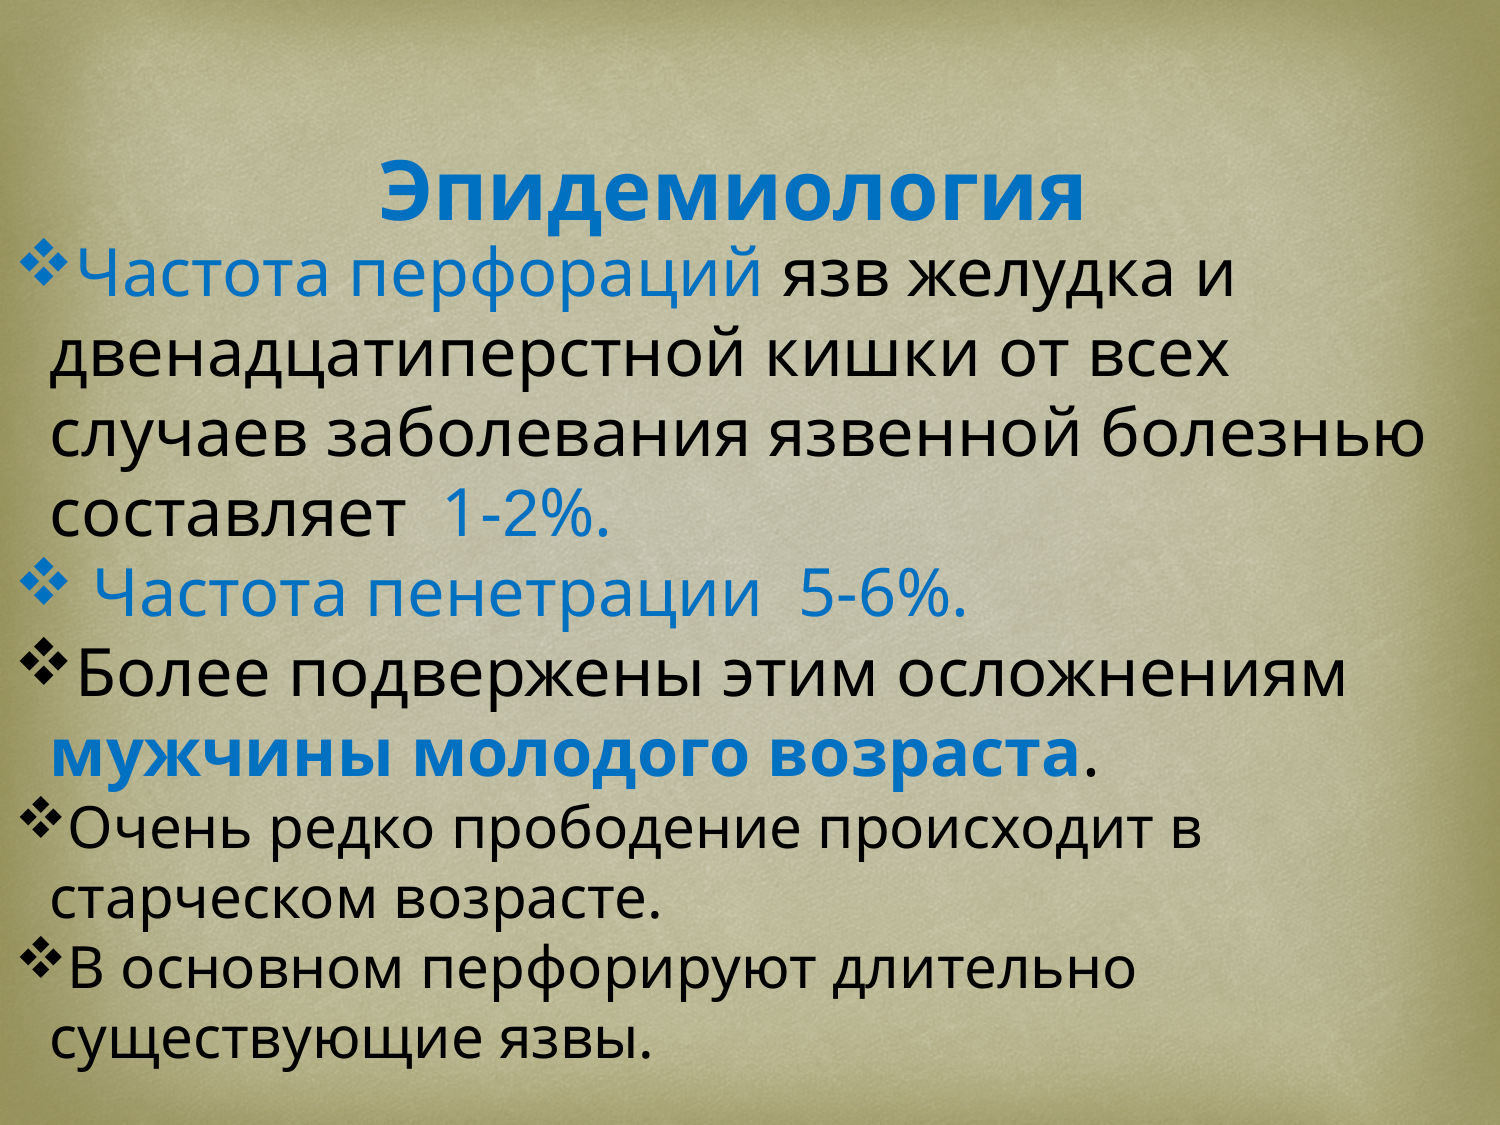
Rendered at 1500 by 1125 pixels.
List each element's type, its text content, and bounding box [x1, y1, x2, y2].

text_box Эпидемиология [58, 93, 1409, 222]
text_box Частота перфораций язв желудка и двенадцатиперстной кишки от всех случаев заболевания язвенной болезнью составляет 1-2%. Частота пенетрации 5-6%. Более подвержены этим осложнениям мужчины молодого возраста. Очень редко прободение происходит в старческом возрасте. В основном перфорируют длительно существующие язвы. [0, 222, 1500, 1125]
